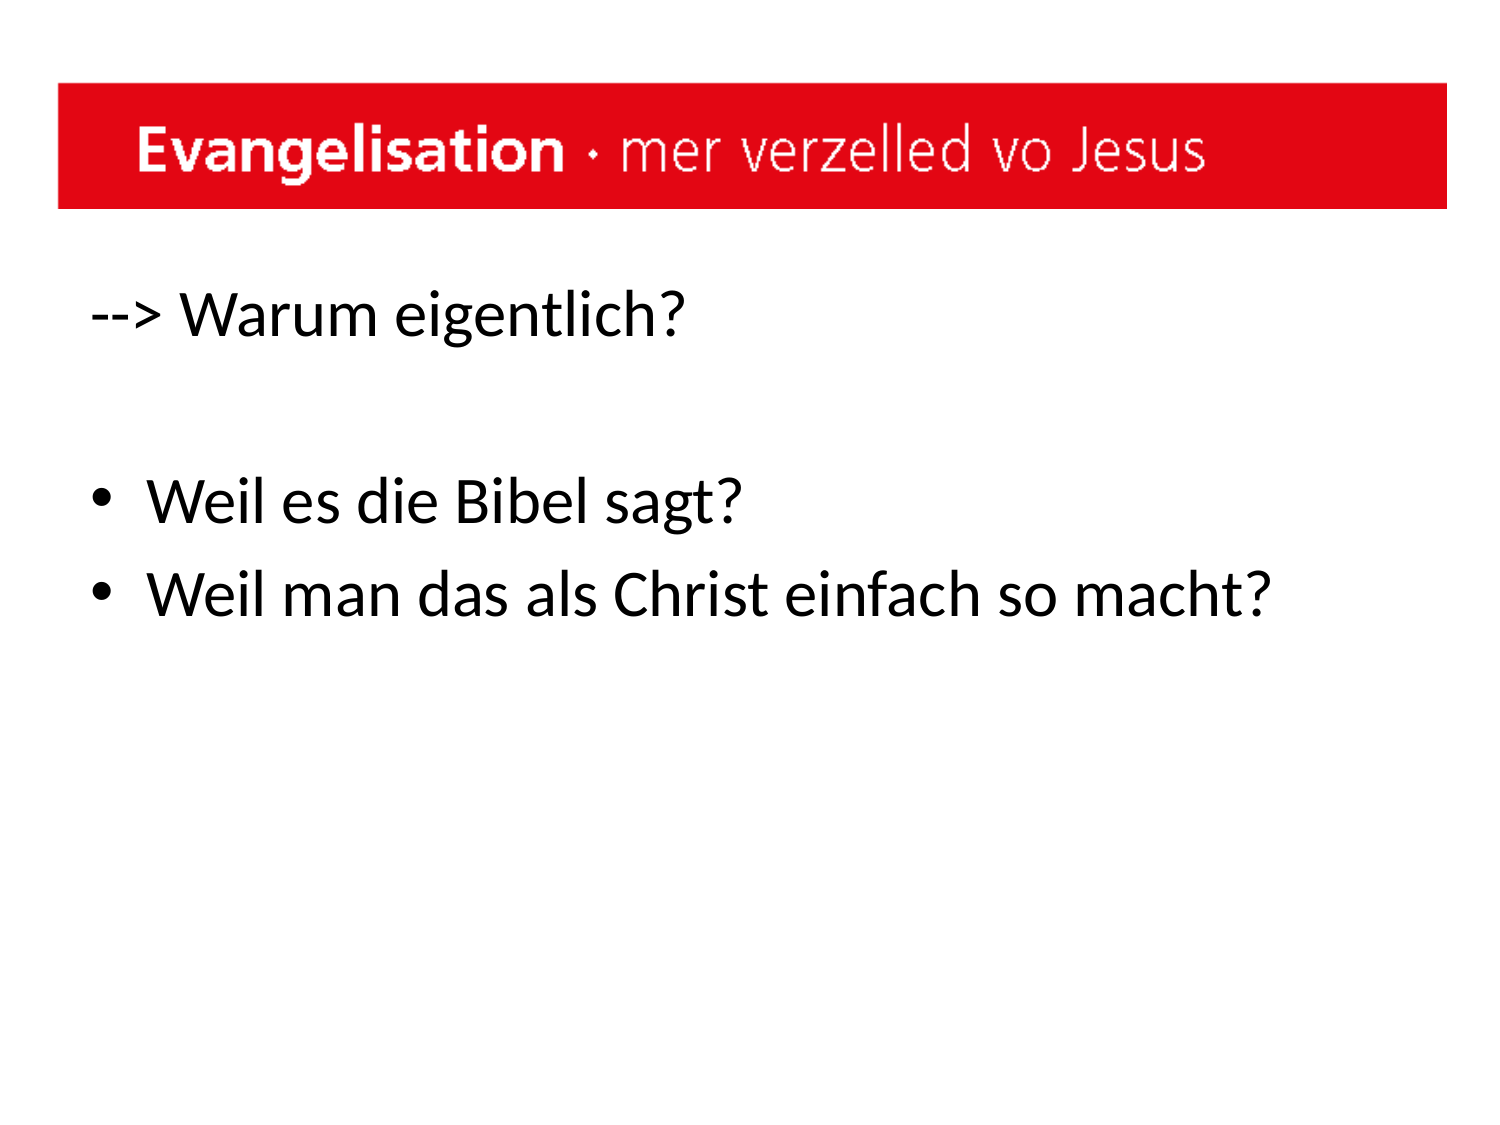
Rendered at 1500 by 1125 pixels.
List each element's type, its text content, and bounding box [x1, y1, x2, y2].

list --> Warum eigentlich? Weil es die Bibel sagt? Weil man das als Christ einfach so macht? [75, 262, 1425, 1005]
picture [0, 30, 1448, 209]
